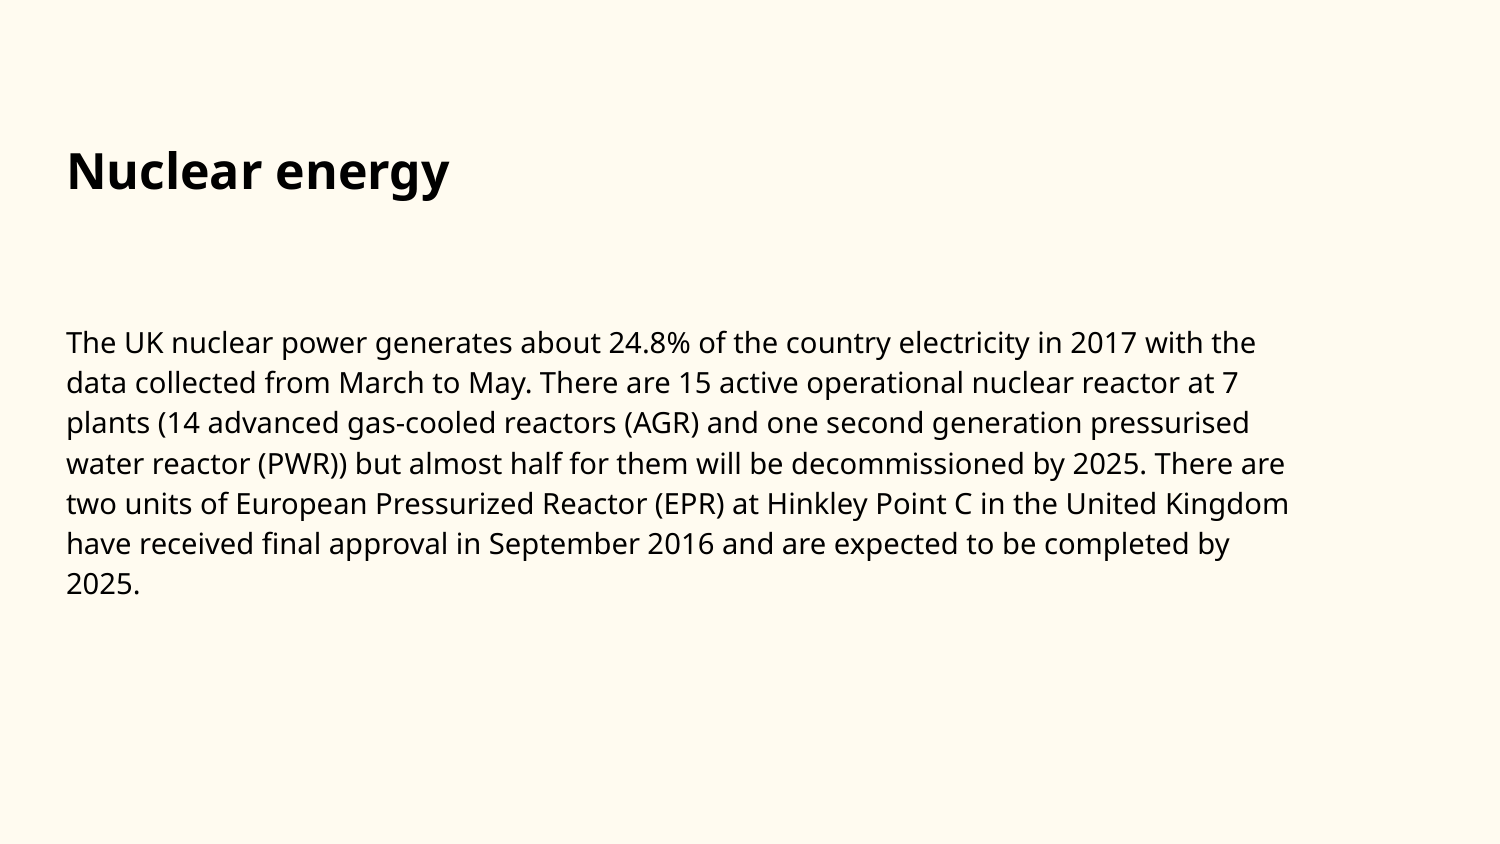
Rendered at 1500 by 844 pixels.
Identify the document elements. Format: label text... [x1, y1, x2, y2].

list The UK nuclear power generates about 24.8% of the country electricity in 2017 with the data collected from March to May. There are 15 active operational nuclear reactor at 7 plants (14 advanced gas-cooled reactors (AGR) and one second generation pressurised water reactor (PWR)) but almost half for them will be decommissioned by 2025. There are two units of European Pressurized Reactor (EPR) at Hinkley Point C in the United Kingdom have received final approval in September 2016 and are expected to be completed by 2025. [51, 304, 1322, 635]
title Nuclear energy [51, 91, 512, 216]
